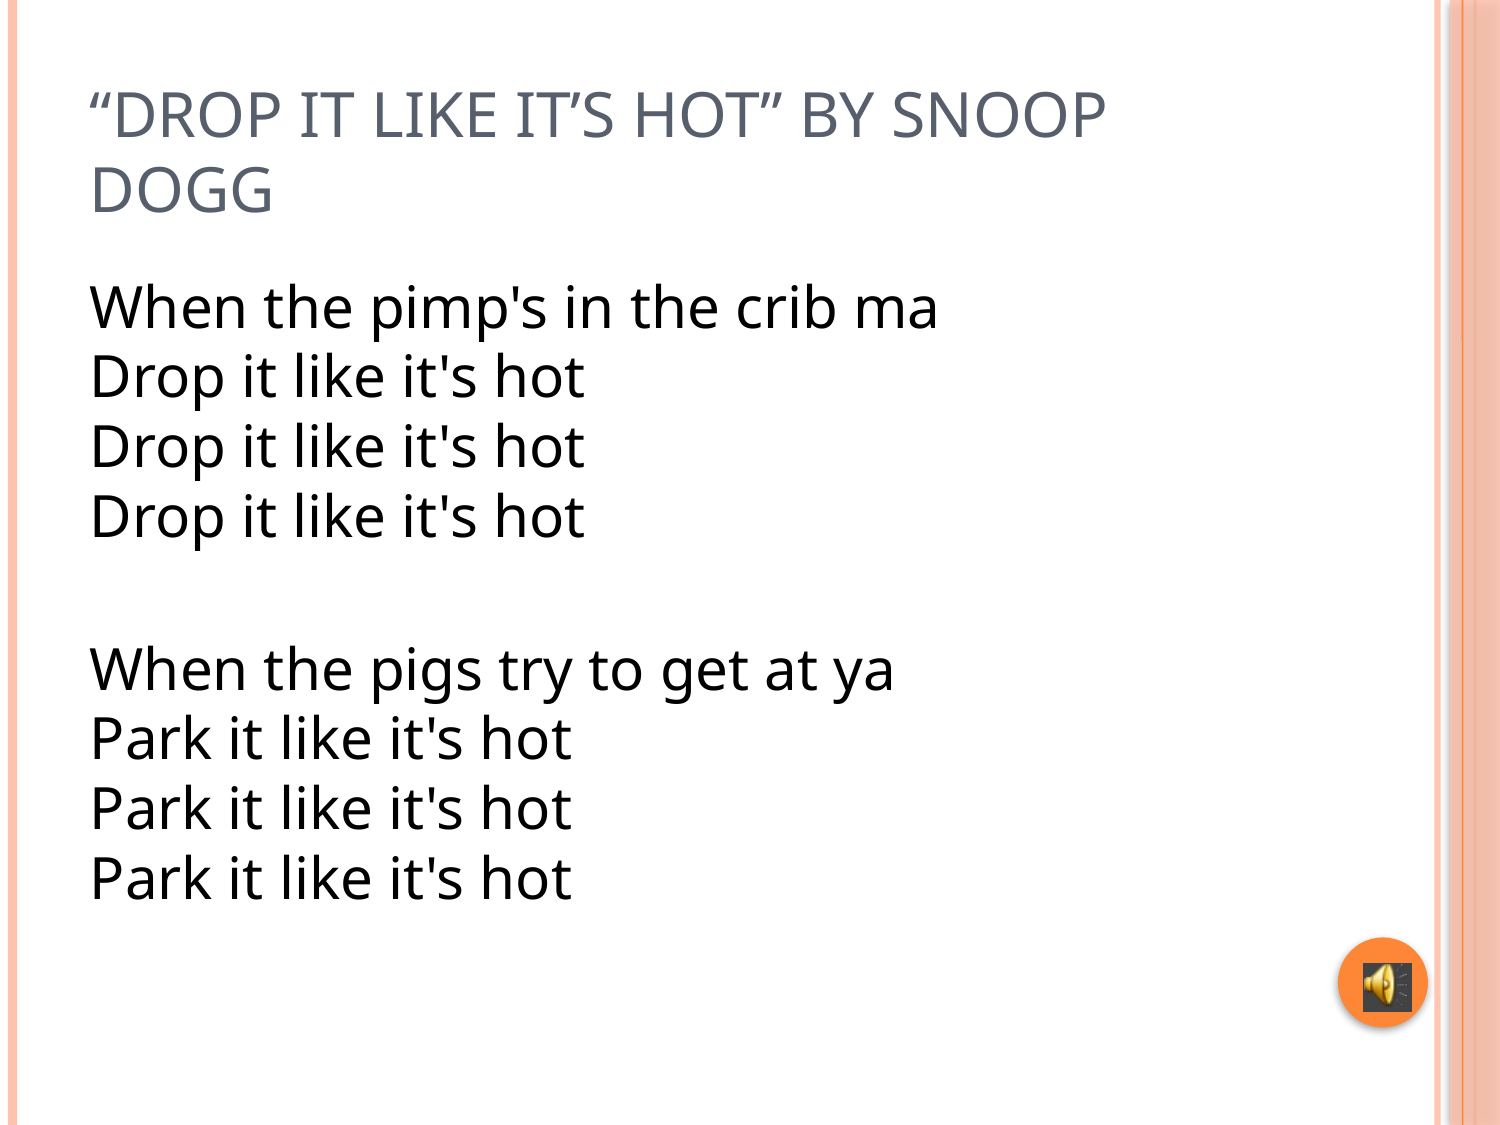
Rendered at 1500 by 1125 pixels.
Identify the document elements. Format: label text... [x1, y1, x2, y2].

title “Drop It Like It’s Hot” by Snoop Dogg [75, 45, 1300, 233]
picture [1361, 961, 1414, 1013]
list When the pimp's in the crib ma Drop it like it's hot Drop it like it's hot Drop it like it's hot When the pigs try to get at ya Park it like it's hot Park it like it's hot Park it like it's hot [75, 262, 1300, 1062]
